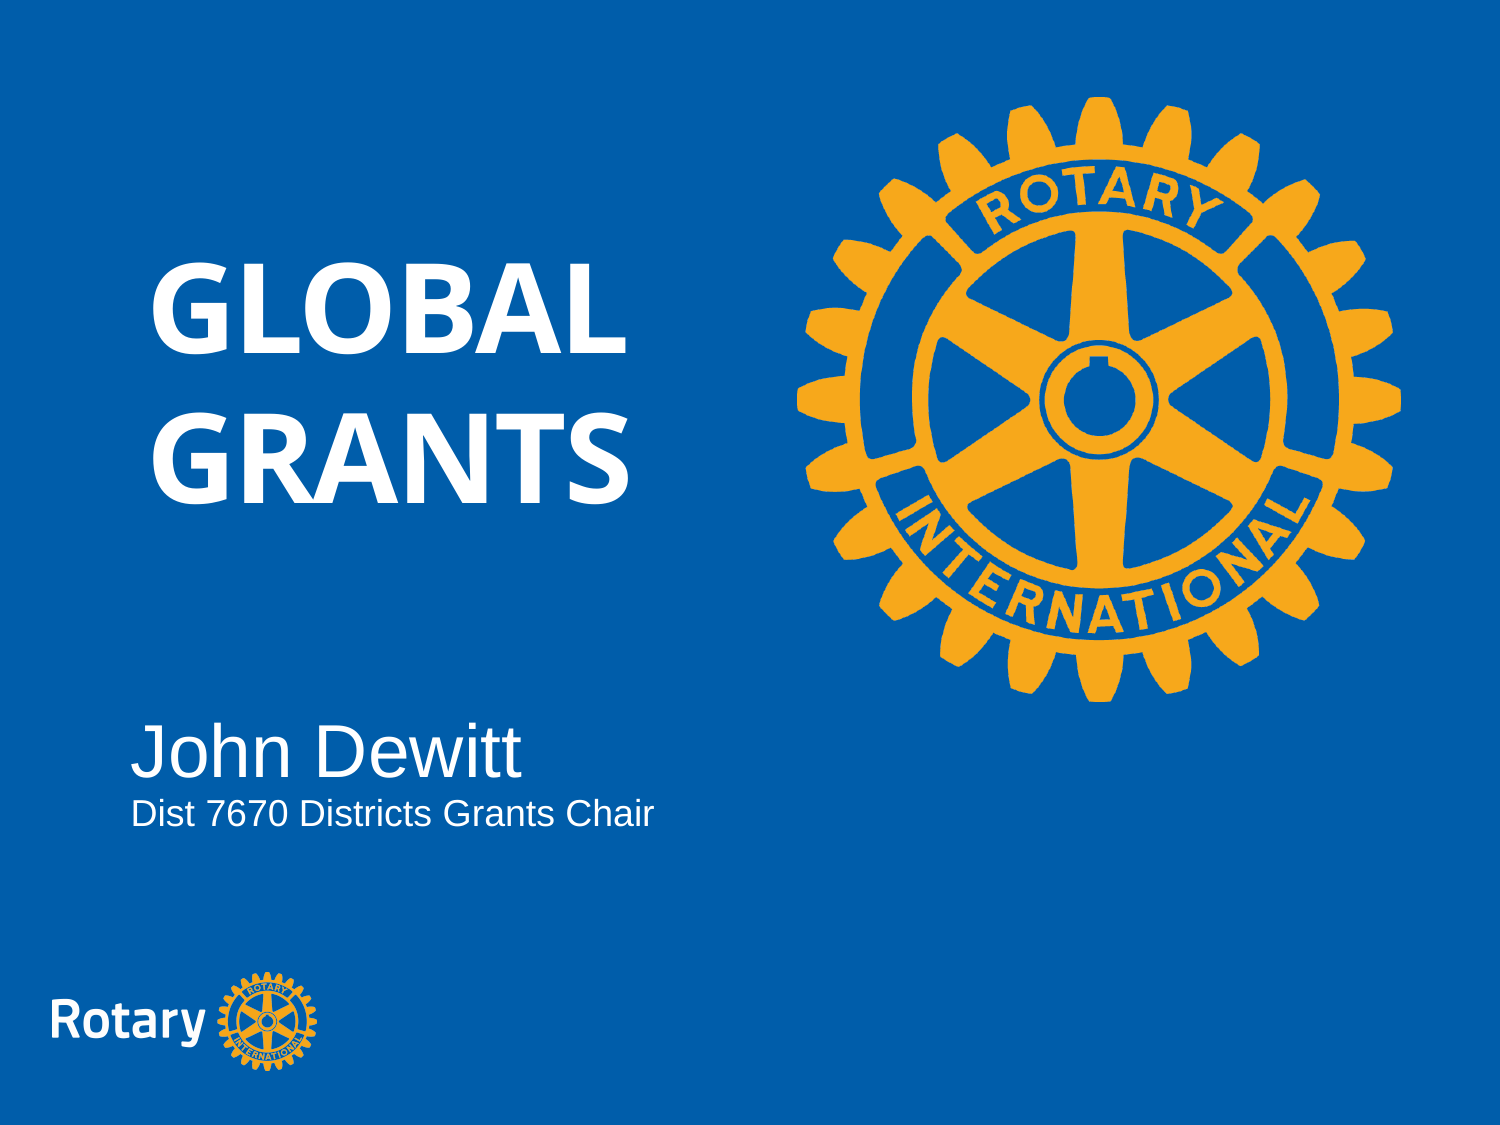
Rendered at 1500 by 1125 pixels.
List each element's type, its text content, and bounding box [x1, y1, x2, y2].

text_box GLOBAL GRANTS [131, 221, 948, 713]
picture [52, 972, 317, 1071]
text_box John Dewitt Dist 7670 Districts Grants Chair [115, 705, 902, 901]
picture [797, 97, 1401, 702]
